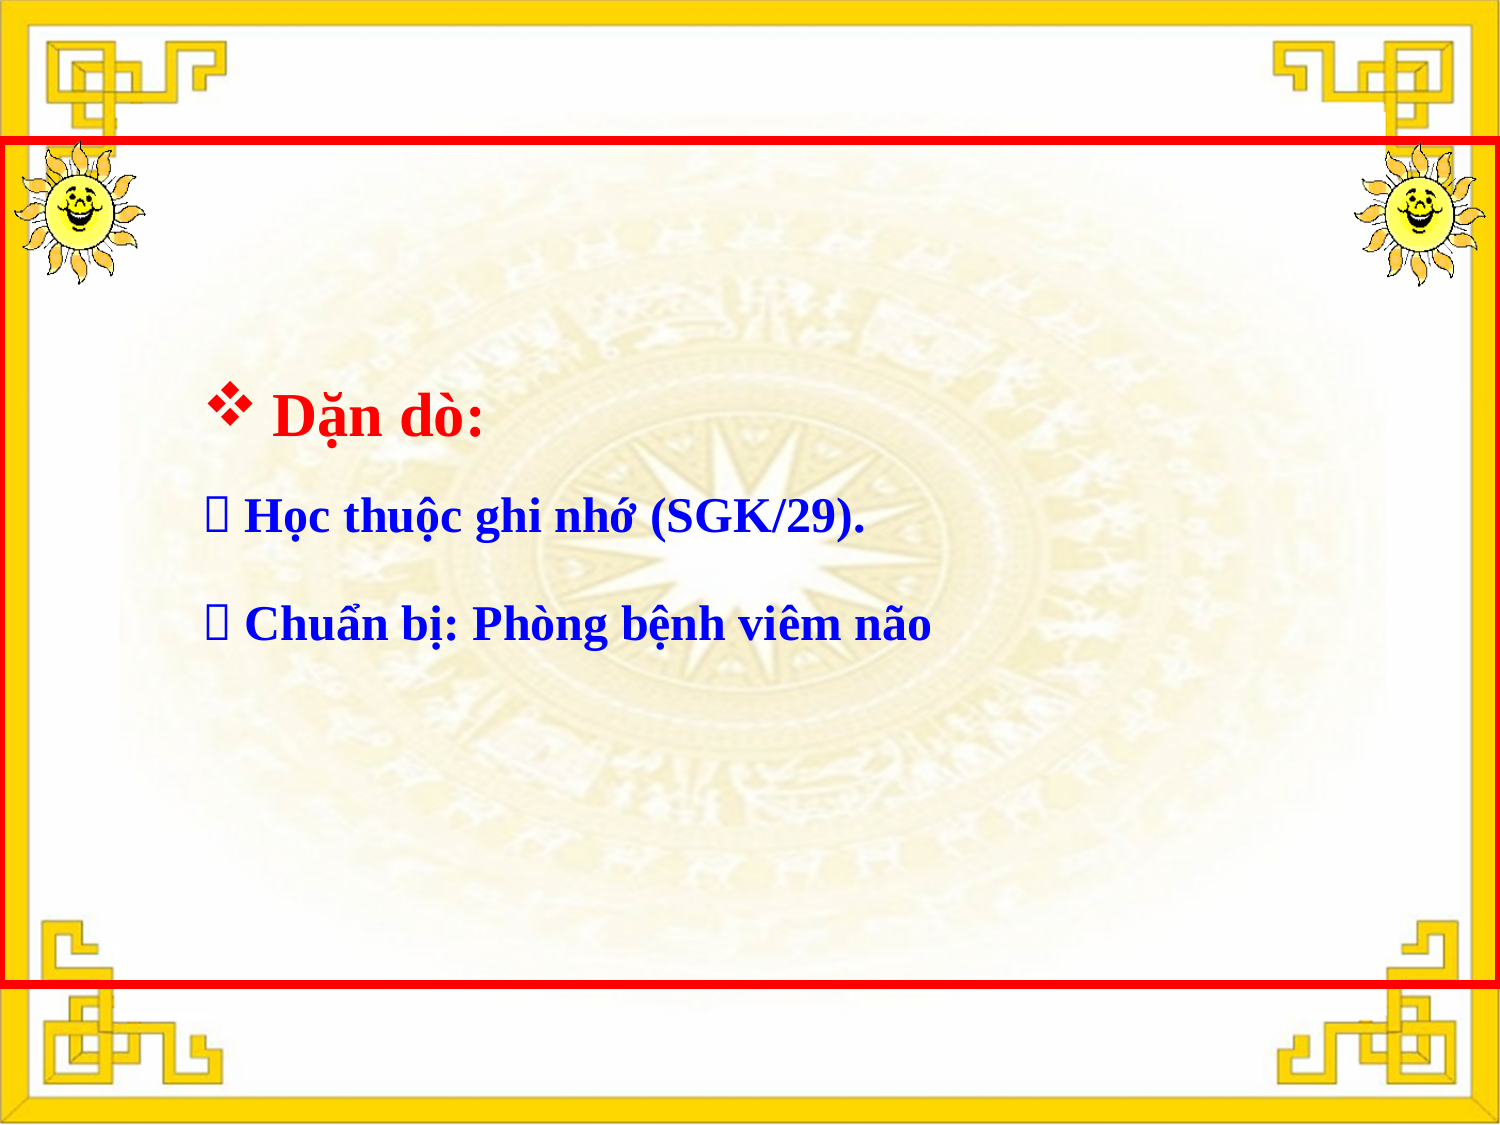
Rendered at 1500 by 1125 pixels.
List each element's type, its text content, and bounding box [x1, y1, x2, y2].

picture [0, 0, 1500, 294]
text_box  Học thuộc ghi nhớ (SGK/29).  Chuẩn bị: Phòng bệnh viêm não [187, 427, 1313, 659]
text_box [0, 140, 1500, 985]
picture [0, 985, 1500, 1125]
text_box Dặn dò: [187, 329, 624, 427]
